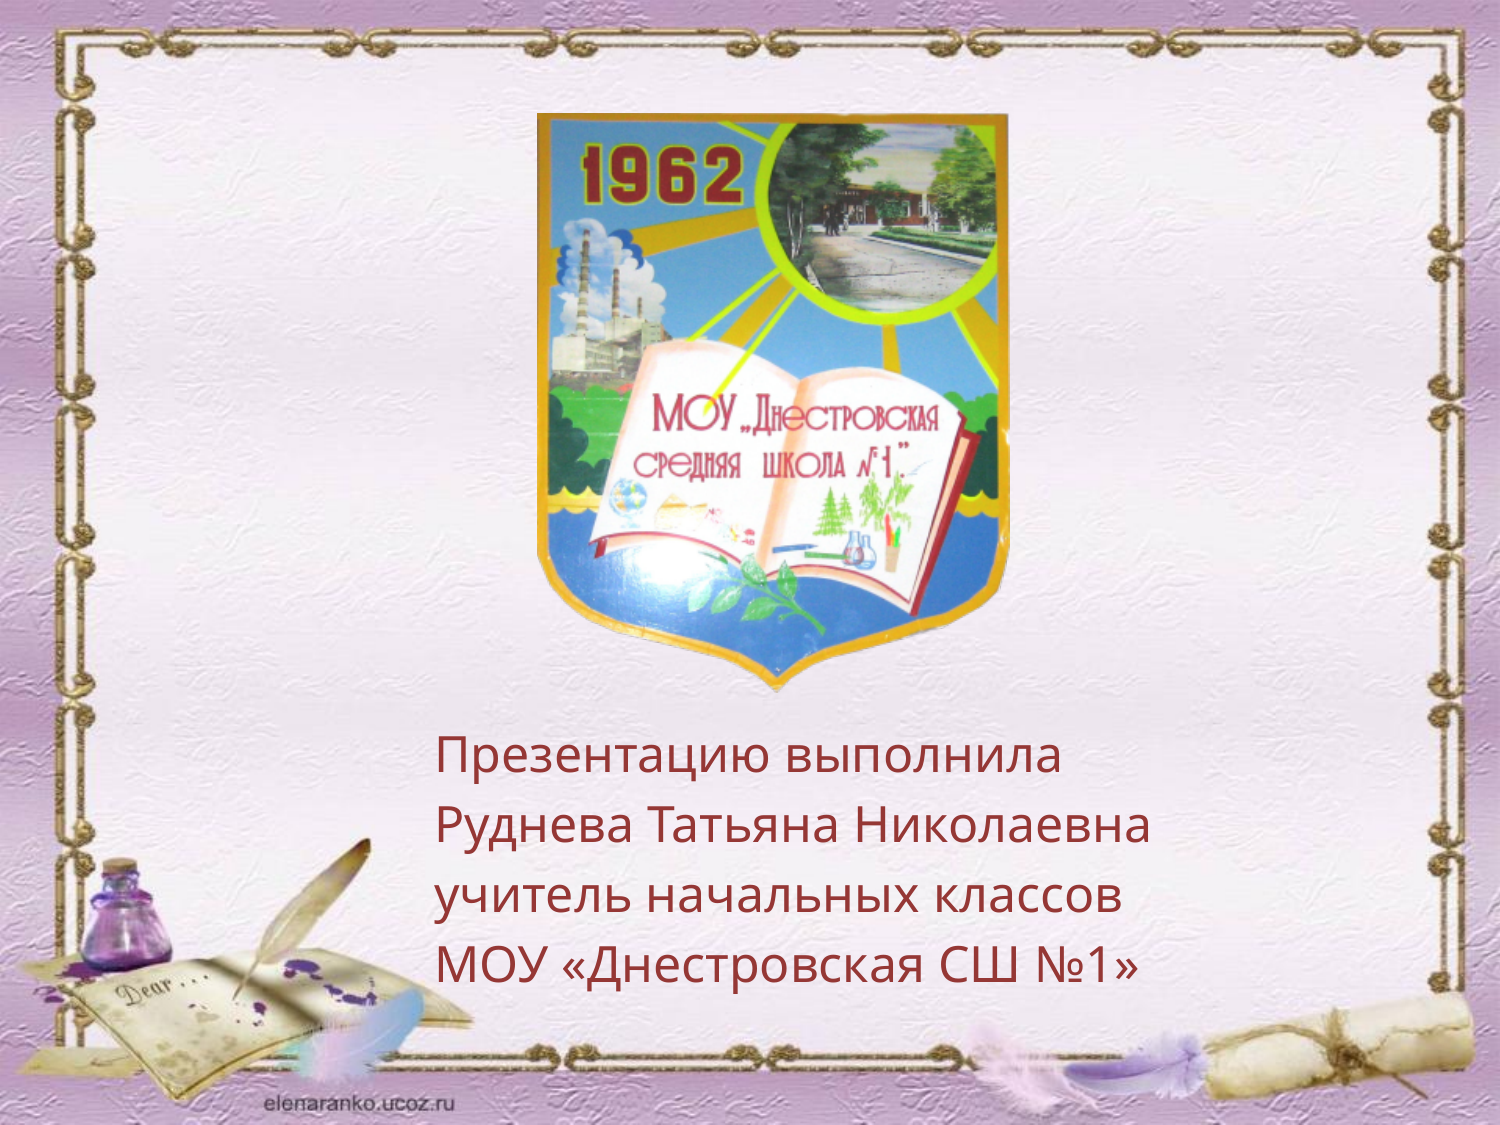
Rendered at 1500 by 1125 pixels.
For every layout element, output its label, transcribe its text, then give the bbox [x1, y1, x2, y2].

picture [0, 0, 1500, 1125]
list Презентацию выполнила Руднева Татьяна Николаевна учитель начальных классов МОУ «Днестровская СШ №1» [419, 704, 1258, 1000]
